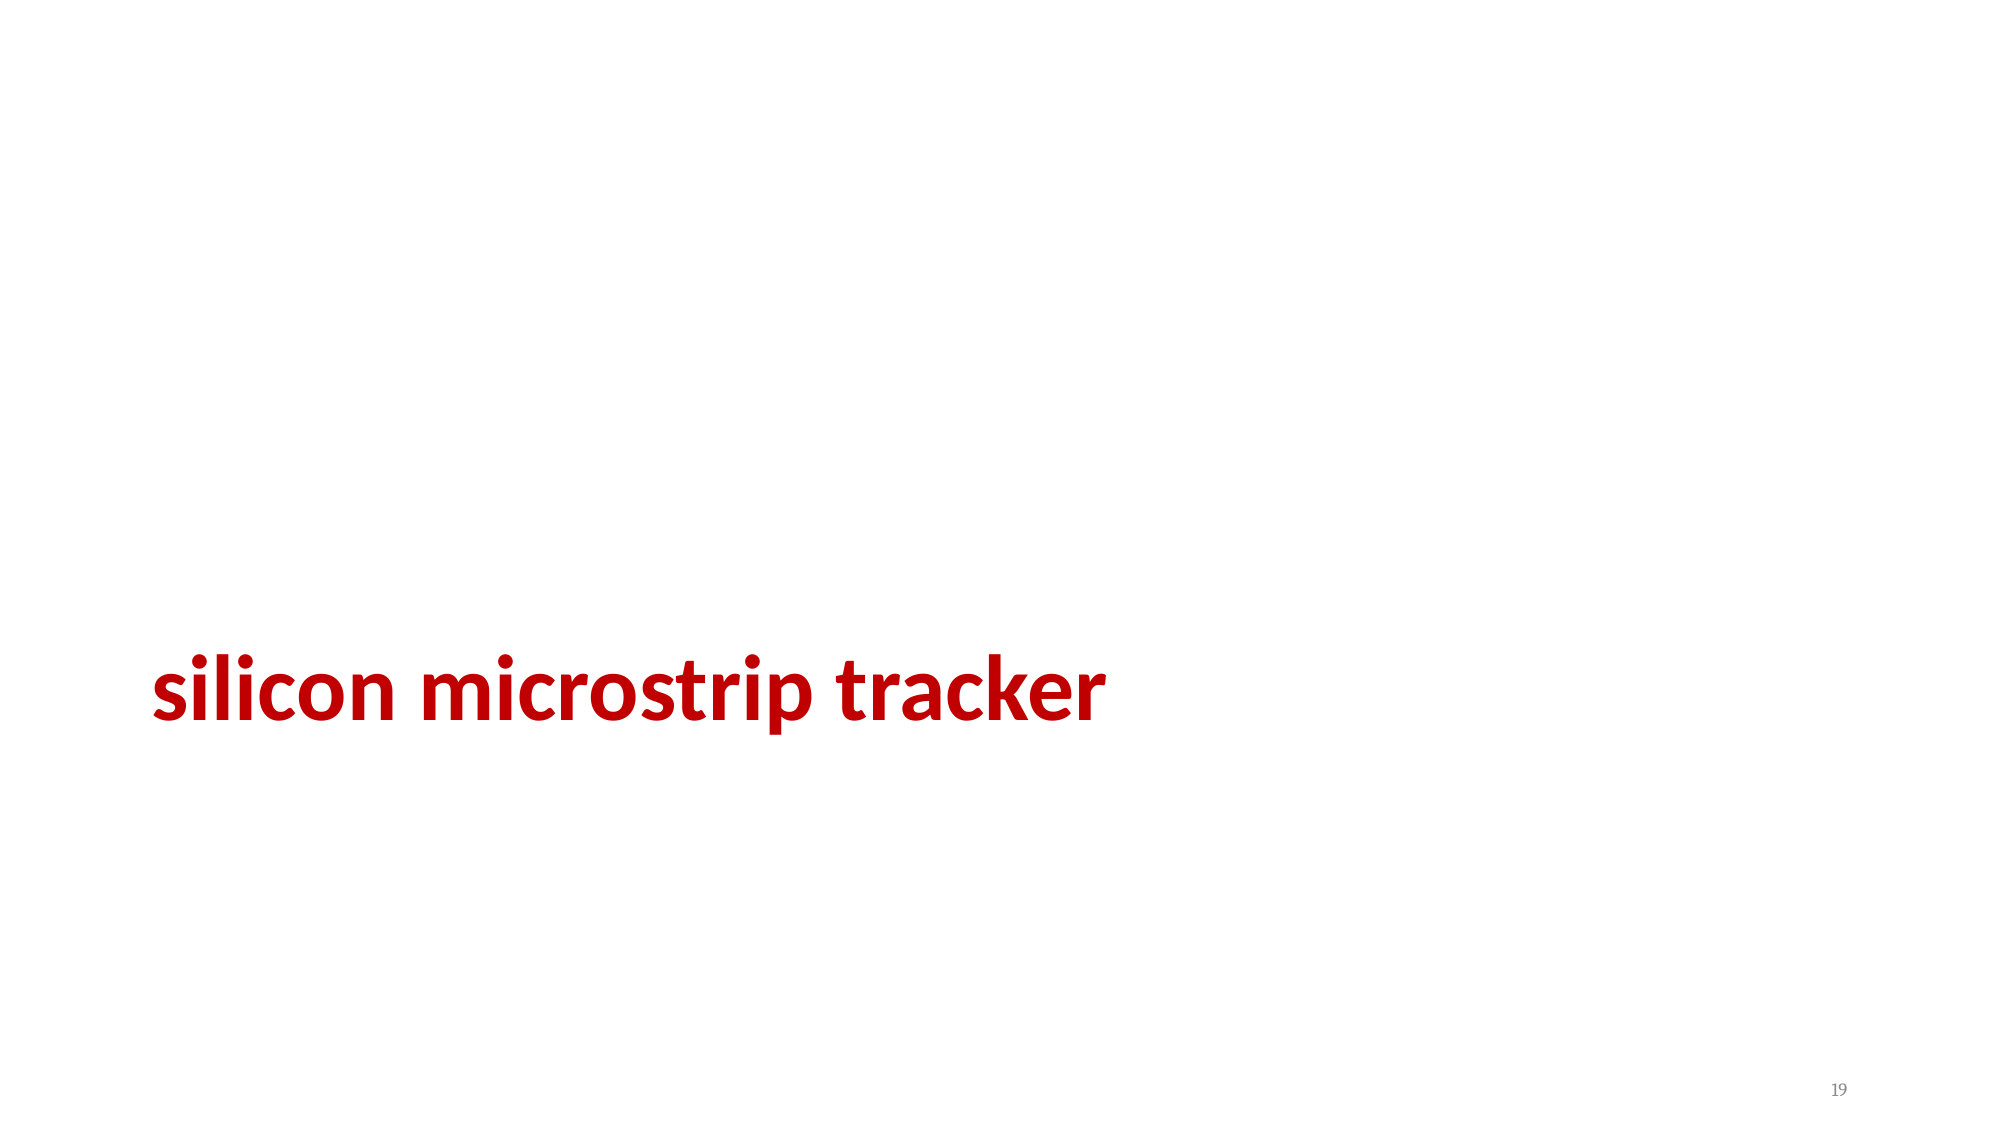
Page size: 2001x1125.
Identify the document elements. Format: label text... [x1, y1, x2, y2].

title silicon microstrip tracker [136, 280, 1862, 749]
slide_number 19 [1412, 1059, 1863, 1119]
